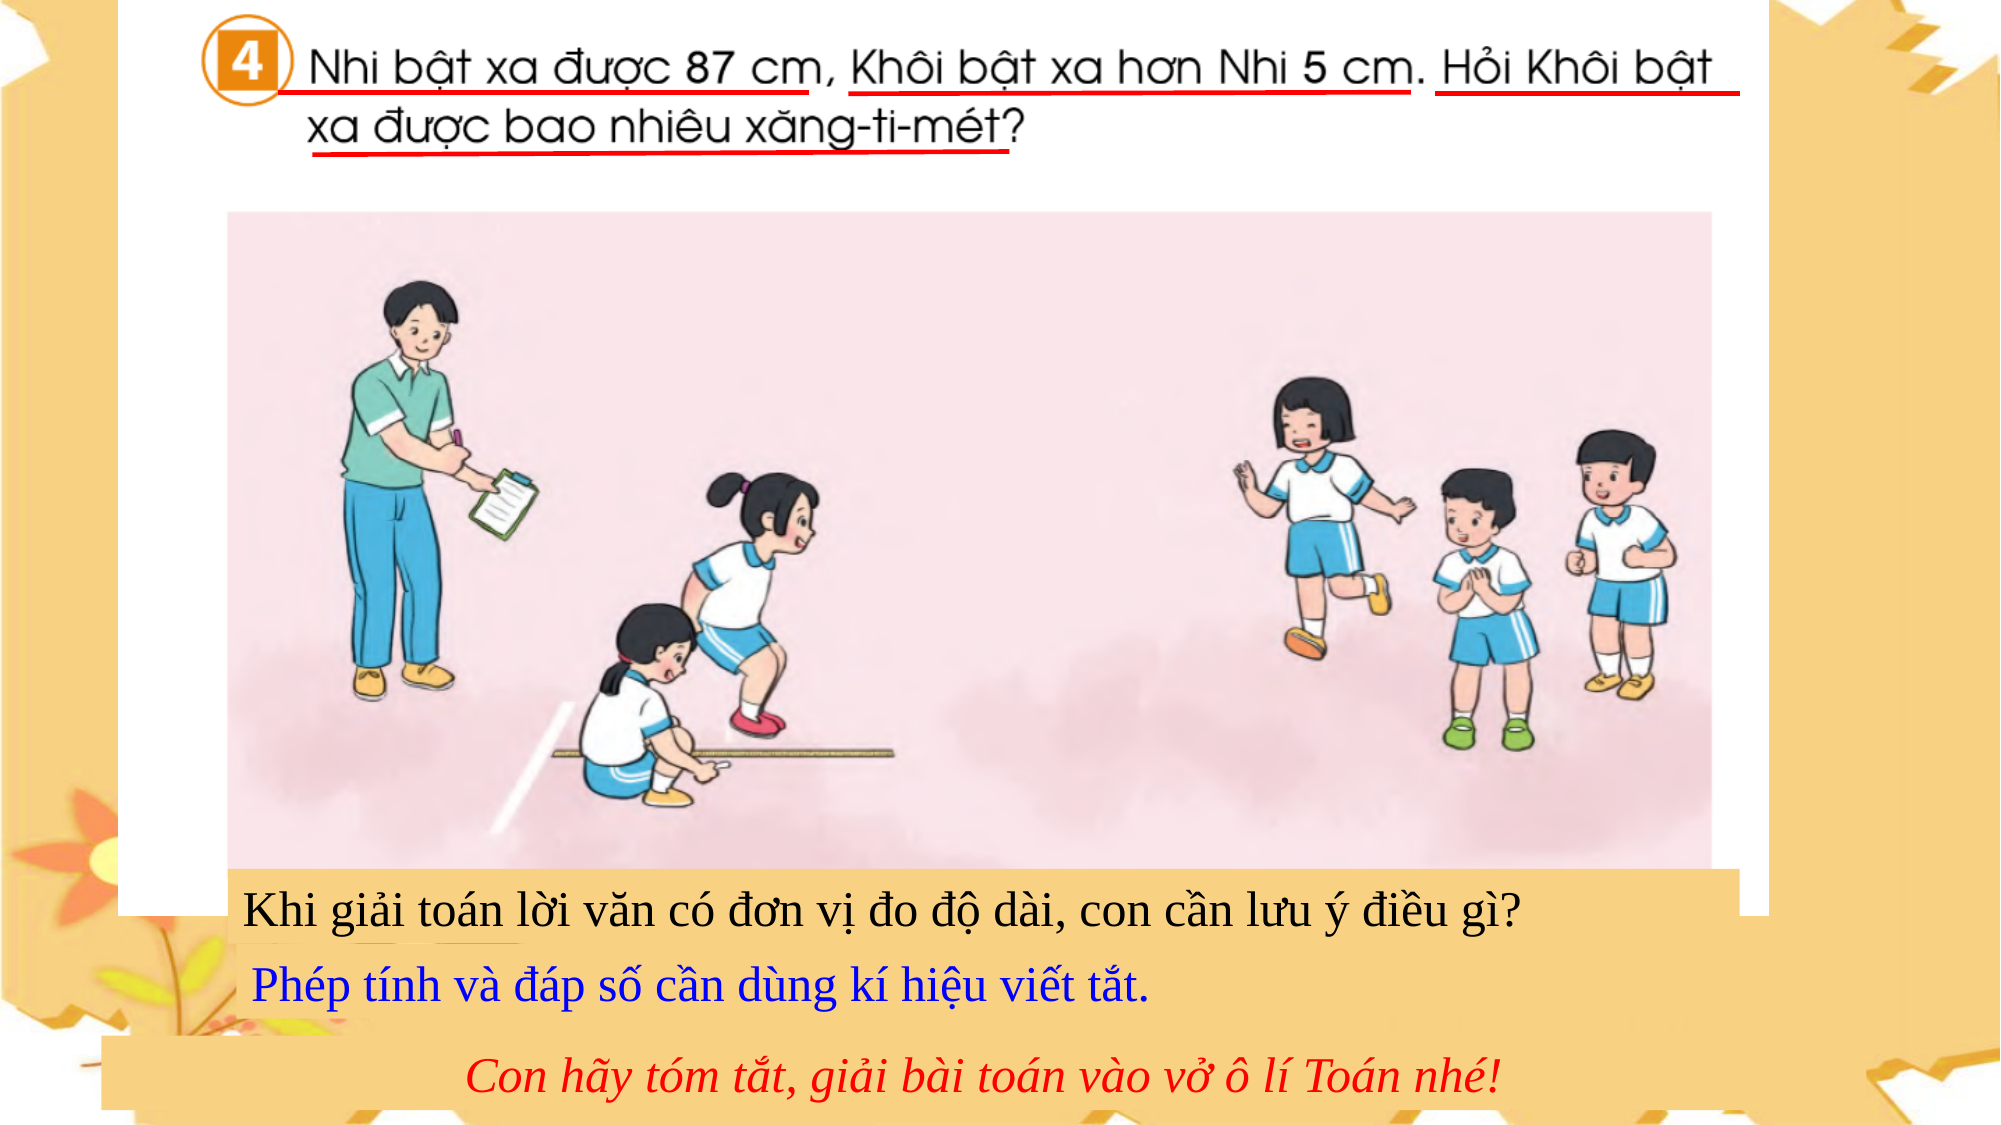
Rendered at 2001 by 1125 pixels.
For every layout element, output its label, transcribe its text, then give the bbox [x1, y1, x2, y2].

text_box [312, 151, 1010, 155]
text_box Khi giải toán lời văn có đơn vị đo độ dài, con cần lưu ý điều gì? [227, 916, 1740, 944]
text_box Phép tính và đáp số cần dùng kí hiệu viết tắt. [236, 943, 1740, 1019]
text_box Con hãy tóm tắt, giải bài toán vào vở ô lí Toán nhé! [101, 1035, 1867, 1111]
picture [0, 0, 2000, 1125]
